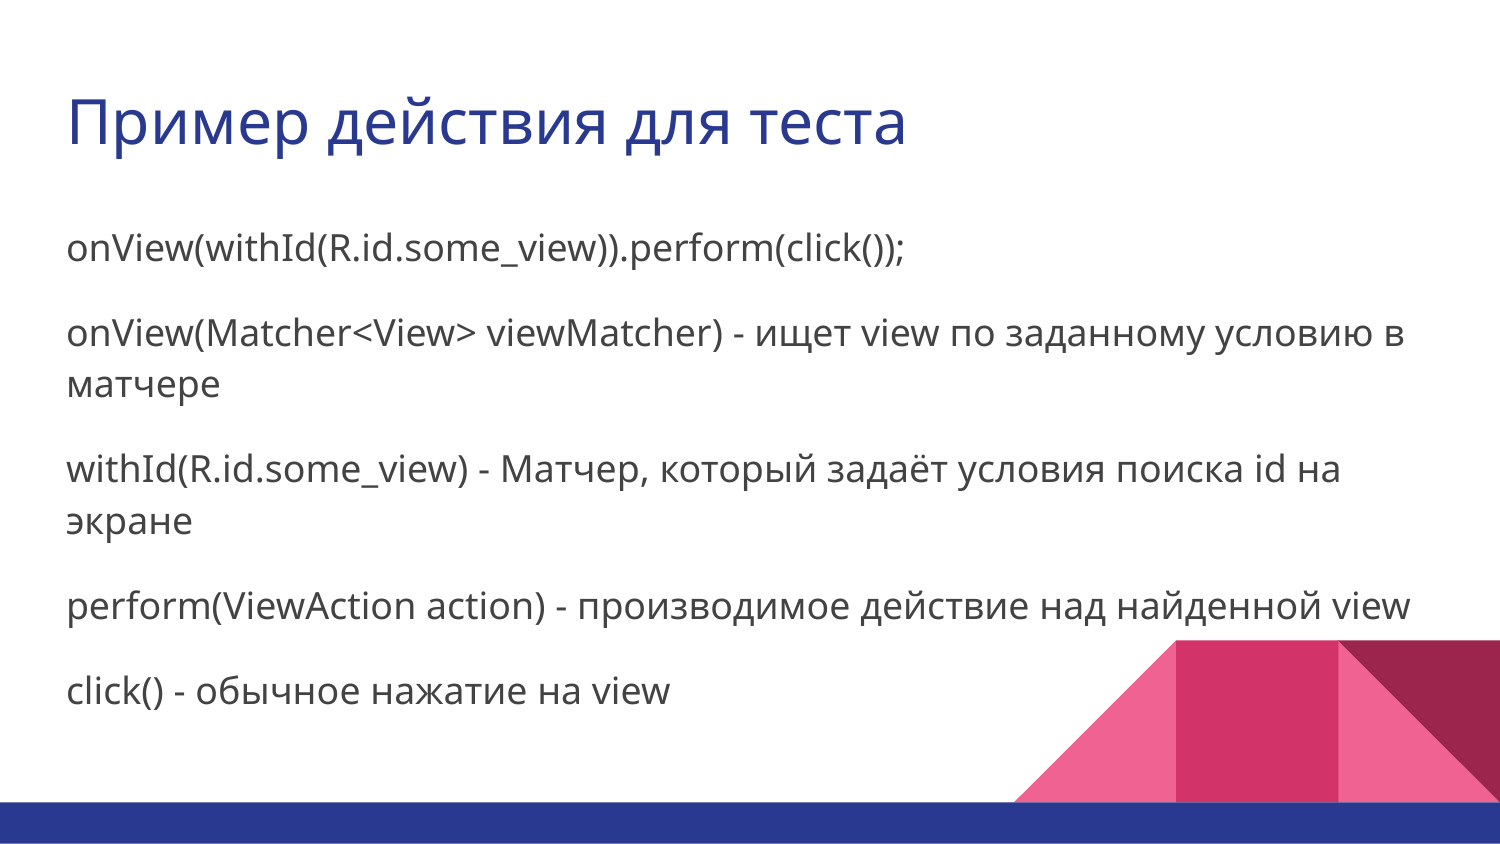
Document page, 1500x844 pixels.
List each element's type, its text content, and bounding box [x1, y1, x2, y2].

title Пример действия для теста [51, 67, 1449, 167]
list onView(withId(R.id.some_view)).perform(click()); onView(Matcher<View> viewMatcher) - ищет view по заданному условию в матчере withId(R.id.some_view) - Матчер, который задаёт условия поиска id на экране perform(ViewAction action) - производимое действие над найденной view click() - обычное нажатие на view [51, 201, 1449, 750]
